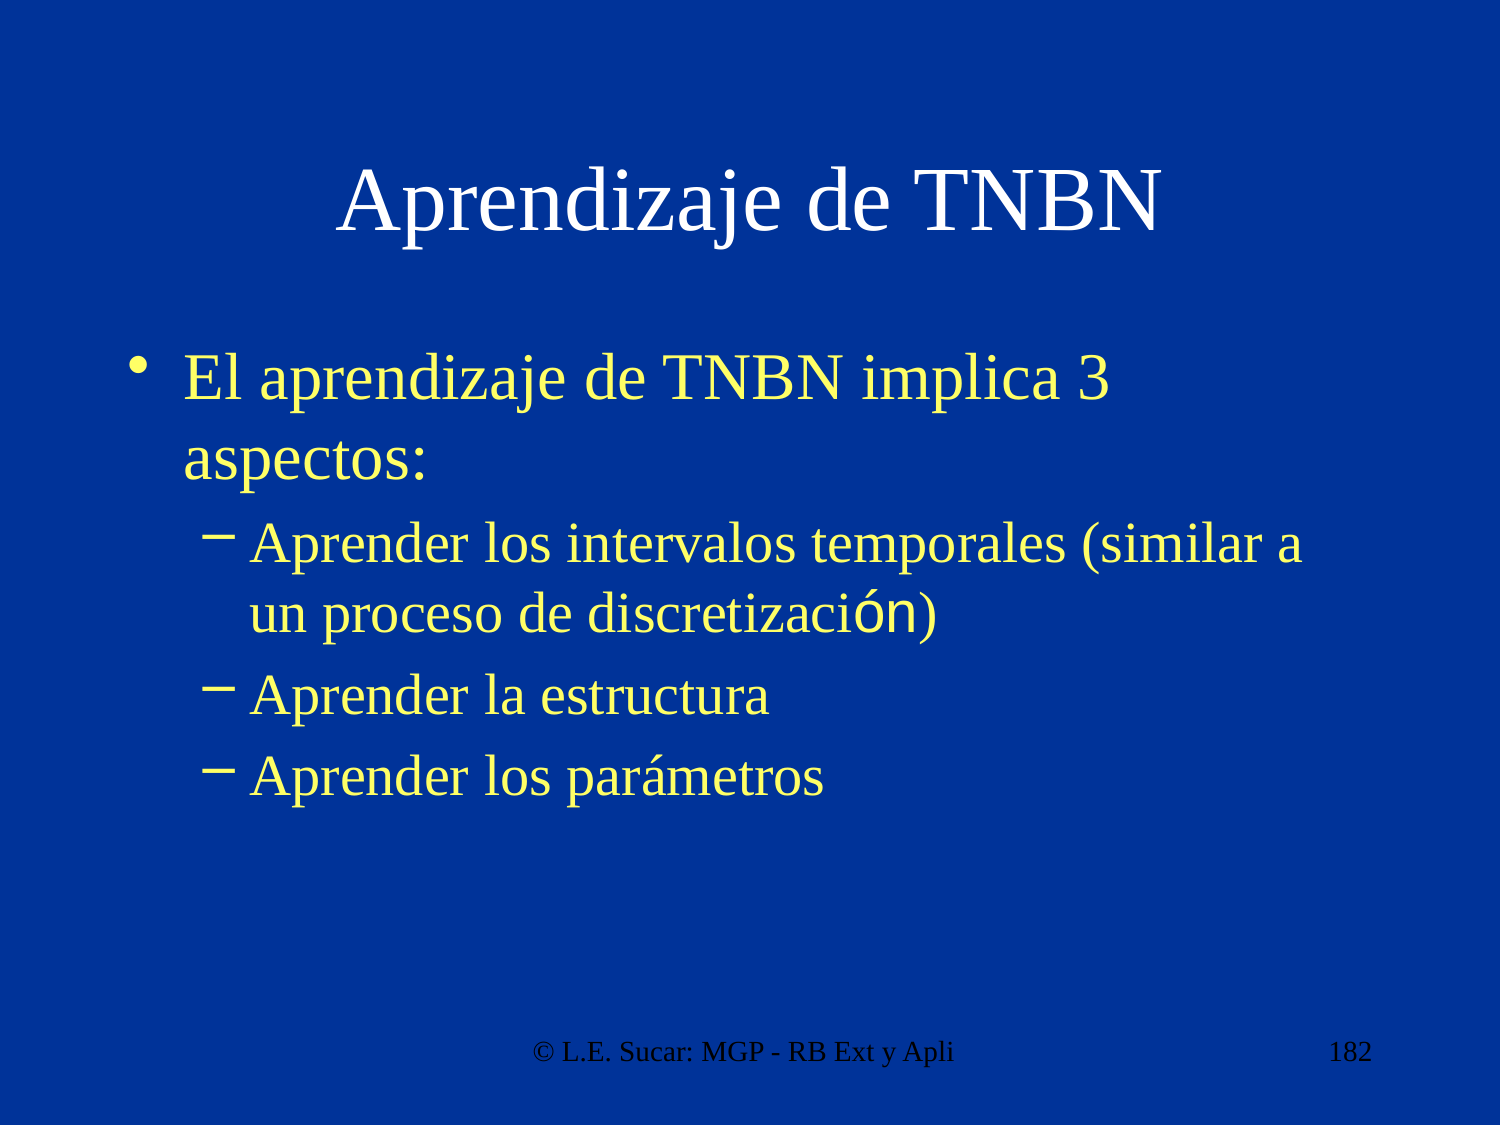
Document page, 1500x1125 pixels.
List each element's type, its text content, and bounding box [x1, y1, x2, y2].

list El aprendizaje de TNBN implica 3 aspectos: Aprender los intervalos temporales (similar a un proceso de discretización) Aprender la estructura Aprender los parámetros [112, 324, 1388, 1000]
title Aprendizaje de TNBN [112, 99, 1388, 288]
footer © L.E. Sucar: MGP - RB Ext y Apli [449, 1024, 1038, 1101]
slide_number 182 [1074, 1024, 1388, 1101]
